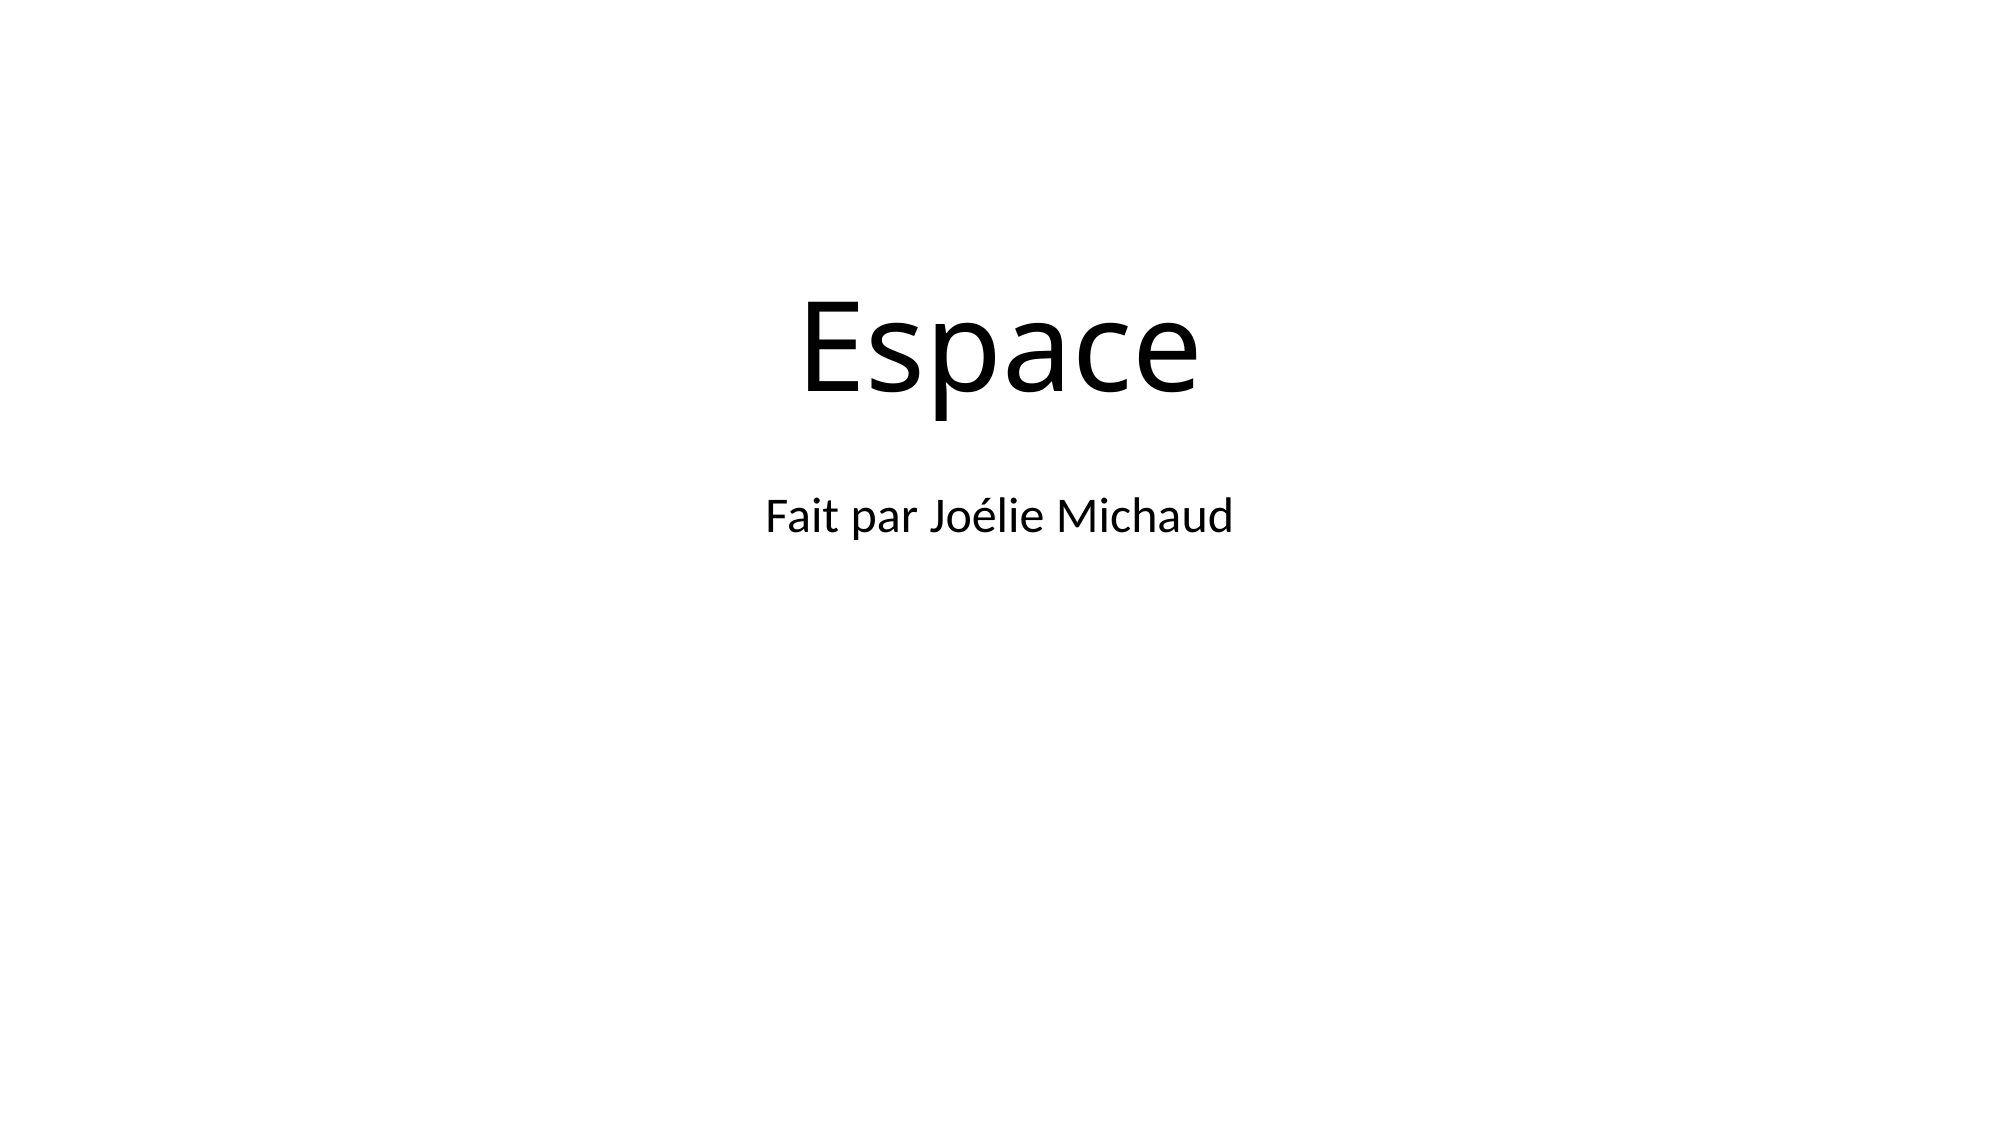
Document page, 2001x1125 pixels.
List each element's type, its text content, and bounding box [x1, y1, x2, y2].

title Espace [249, 184, 1750, 481]
subtitle Fait par Joélie Michaud [249, 481, 1750, 595]
